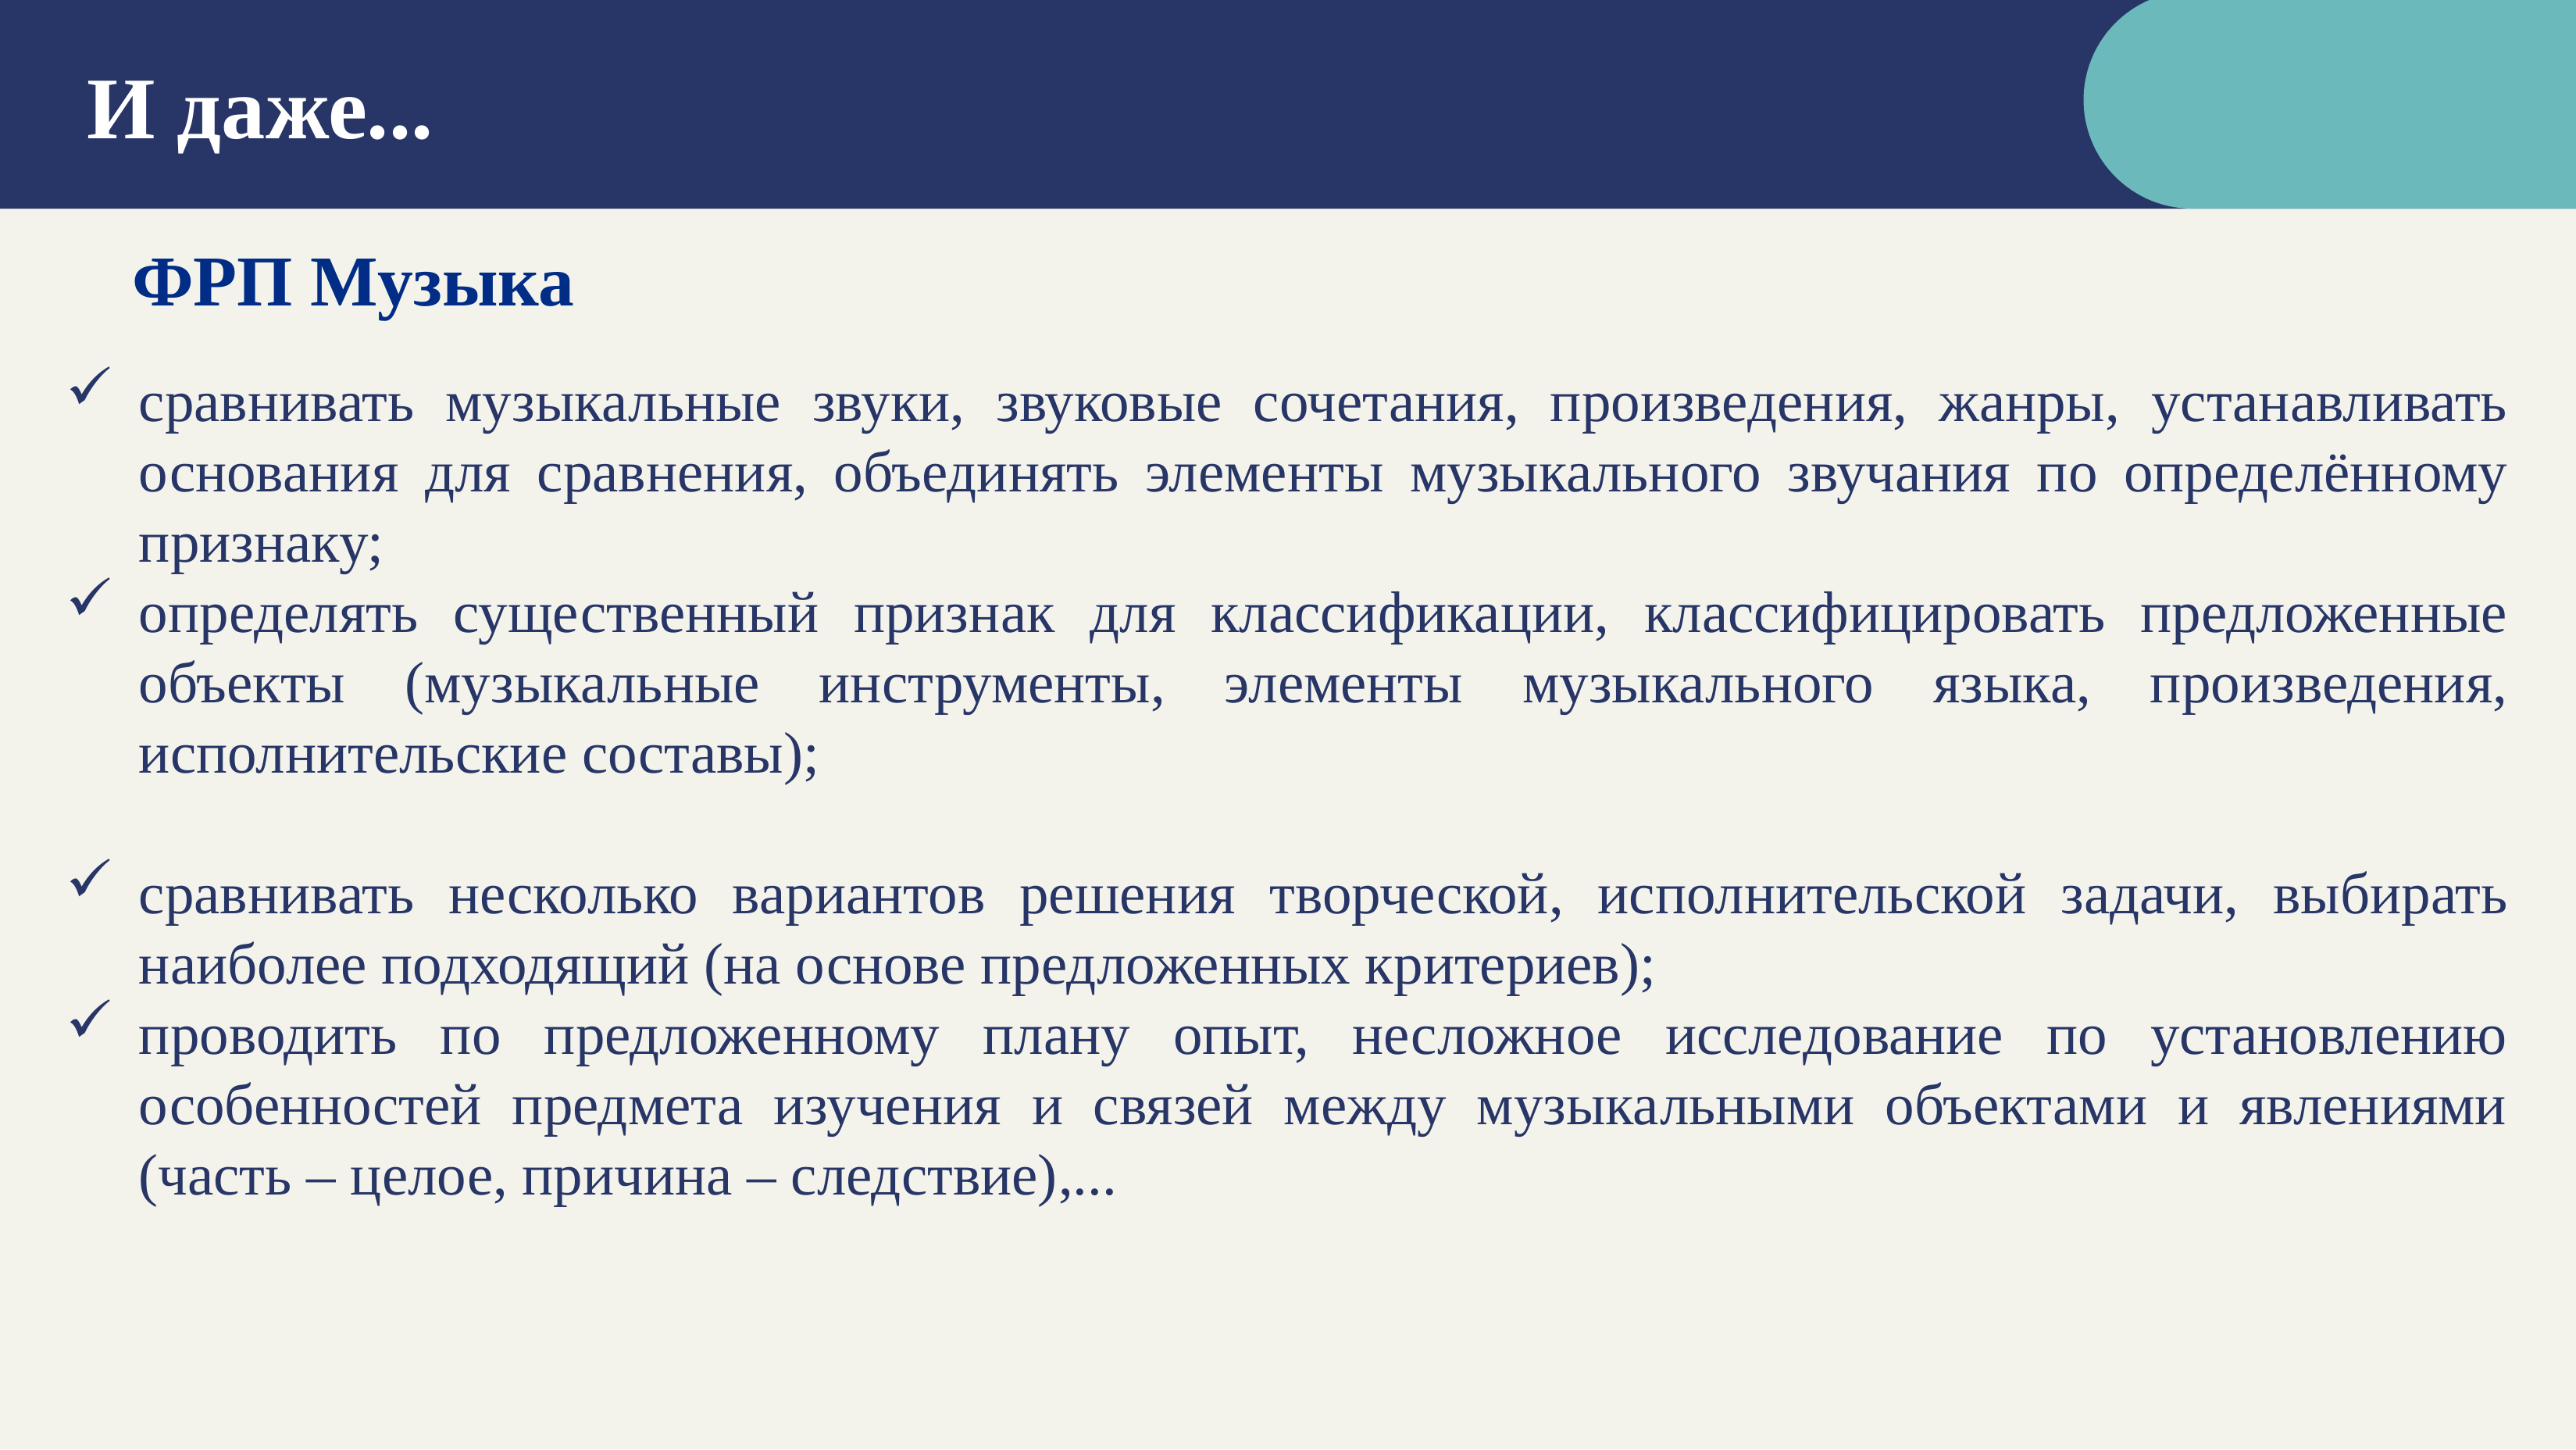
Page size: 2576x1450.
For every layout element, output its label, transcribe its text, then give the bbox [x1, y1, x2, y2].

list сравнивать музыкальные звуки, звуковые сочетания, произведения, жанры, устанавливать основания для сравнения, объединять элементы музыкального звучания по определённому признаку; определять существенный признак для классификации, классифицировать предложенные объекты (музыкальные инструменты, элементы музыкального языка, произведения, исполнительские составы); сравнивать несколько вариантов решения творческой, исполнительской задачи, выбирать наиболее подходящий (на основе предложенных критериев); проводить по предложенному плану опыт, несложное исследование по установлению особенностей предмета изучения и связей между музыкальными объектами и явлениями (часть – целое, причина – следствие),... [66, 362, 2510, 1215]
title И даже... [87, 51, 2277, 207]
text_box ФРП Музыка [132, 234, 2352, 320]
